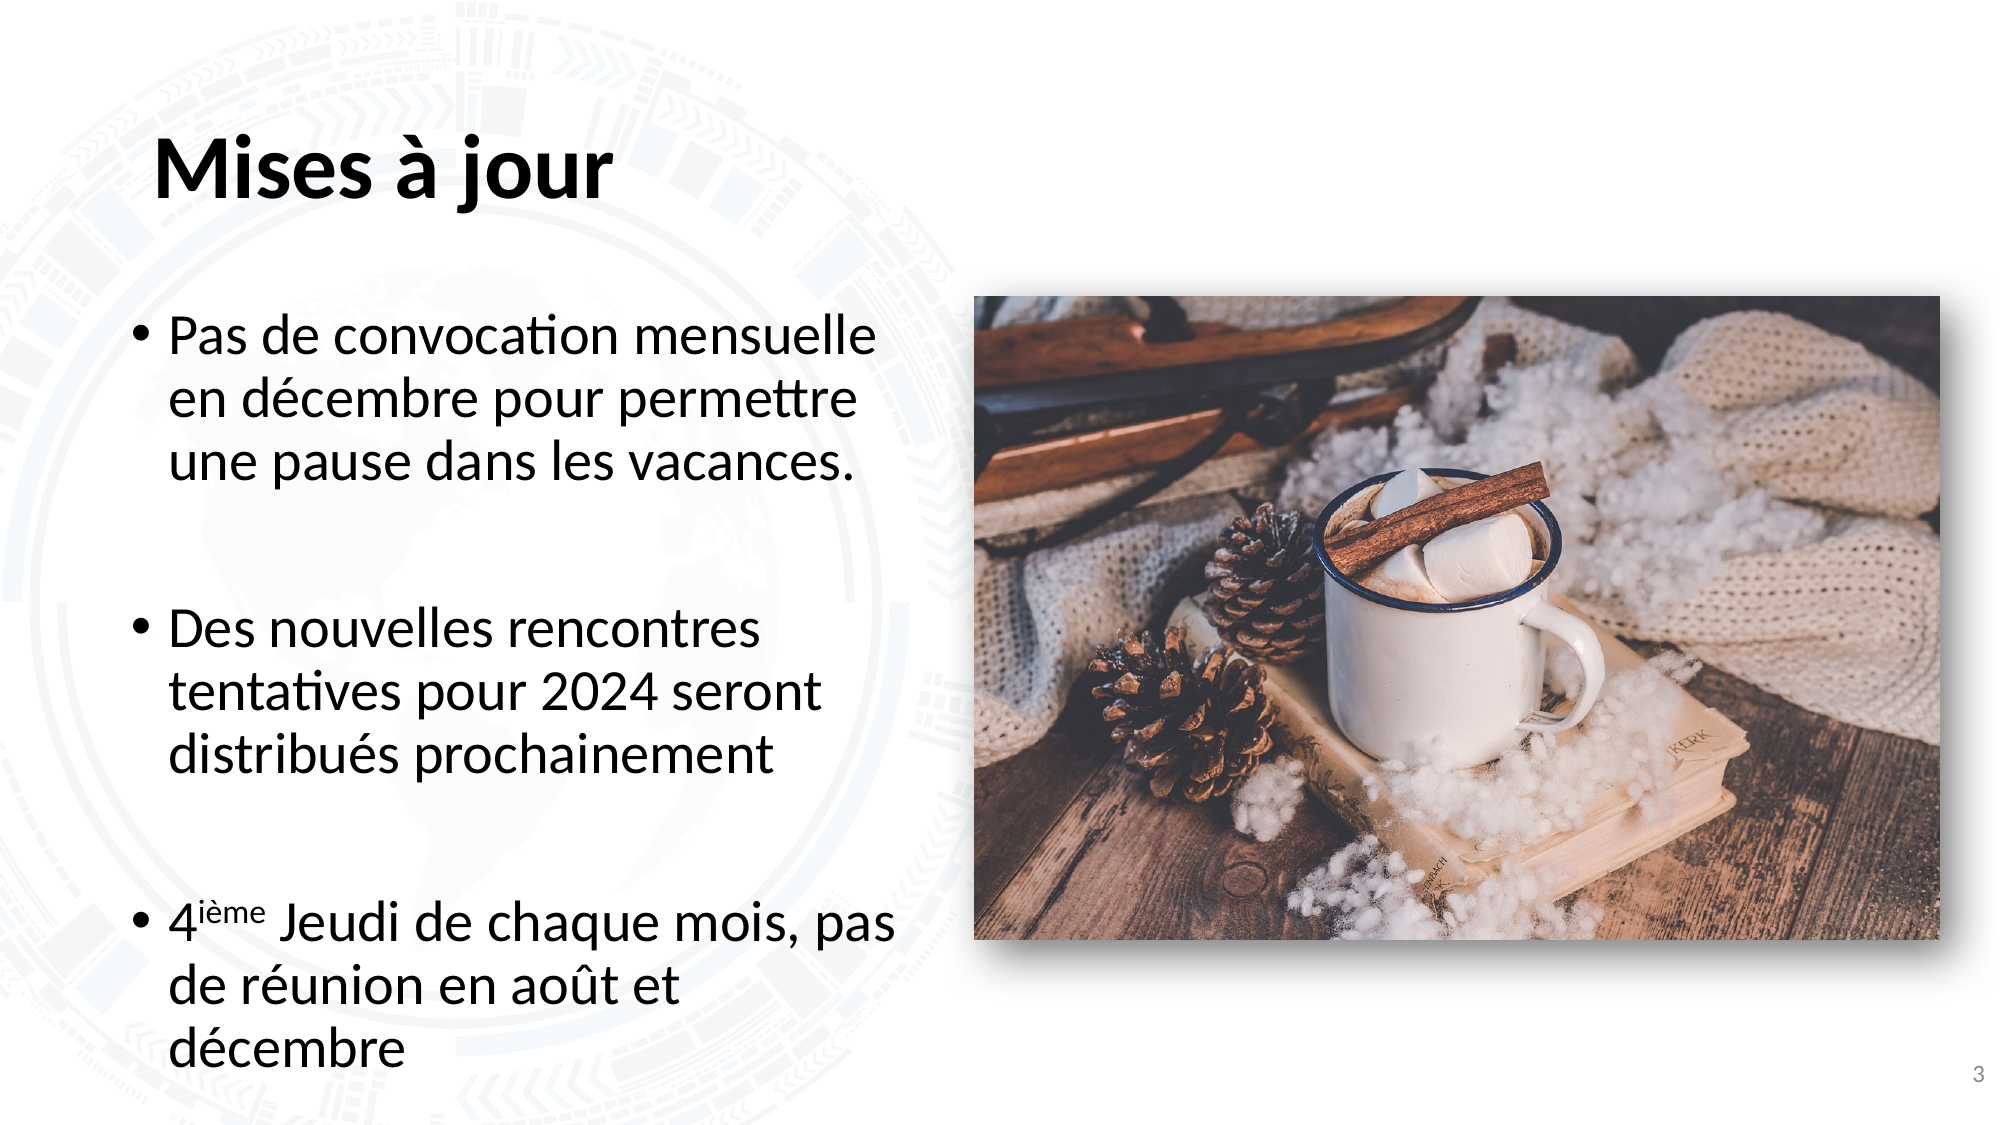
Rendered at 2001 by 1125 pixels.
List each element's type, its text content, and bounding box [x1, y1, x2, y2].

list Pas de convocation mensuelle en décembre pour permettre une pause dans les vacances. Des nouvelles rencontres tentatives pour 2024 seront distribués prochainement 4ième Jeudi de chaque mois, pas de réunion en août et décembre [115, 296, 927, 956]
title Mises à jour [137, 59, 1863, 278]
slide_number 3 [1550, 1042, 2000, 1103]
picture [0, 0, 2001, 1125]
